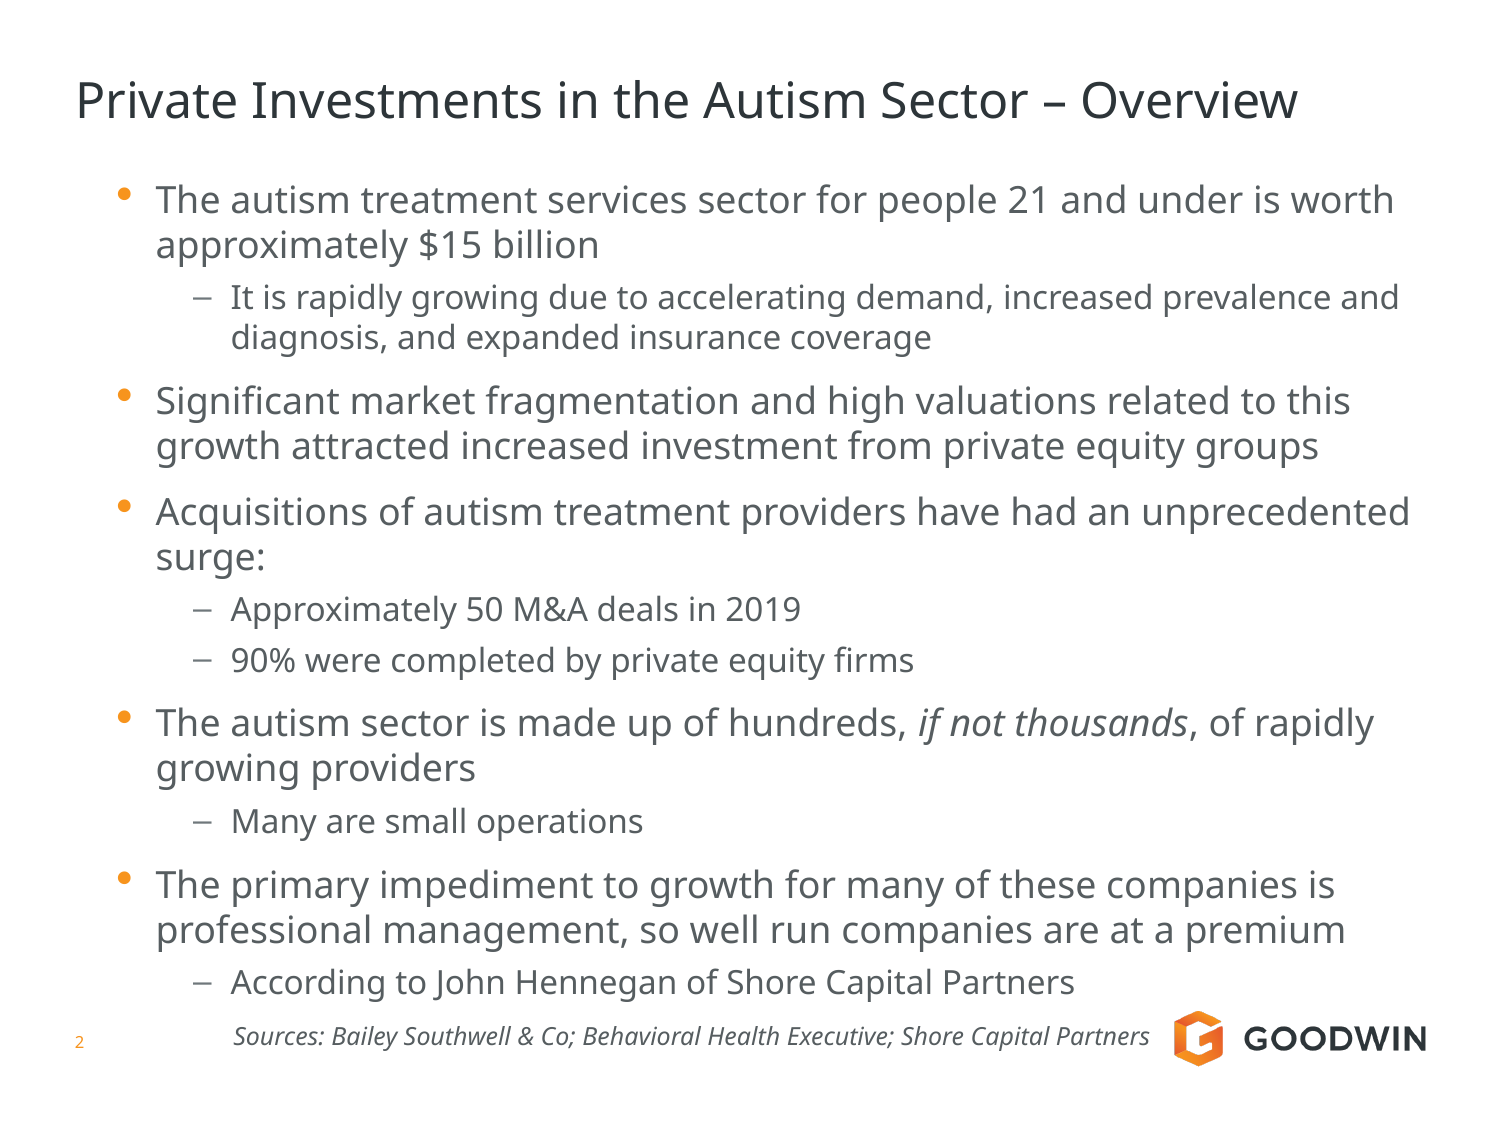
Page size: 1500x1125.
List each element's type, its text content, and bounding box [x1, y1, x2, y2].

text_box Sources: Bailey Southwell & Co; Behavioral Health Executive; Shore Capital Partners [218, 1013, 1167, 1058]
title Private Investments in the Autism Sector – Overview [75, 75, 1369, 145]
slide_number 1 [60, 1024, 124, 1060]
picture [1159, 990, 1426, 1085]
list The autism treatment services sector for people 21 and under is worth approximately $15 billion It is rapidly growing due to accelerating demand, increased prevalence and diagnosis, and expanded insurance coverage Significant market fragmentation and high valuations related to this growth attracted increased investment from private equity groups Acquisitions of autism treatment providers have had an unprecedented surge: Approximately 50 M&A deals in 2019 90% were completed by private equity firms The autism sector is made up of hundreds, if not thousands, of rapidly growing providers Many are small operations The primary impediment to growth for many of these companies is professional management, so well run companies are at a premium According to John Hennegan of Shore Capital Partners [103, 168, 1448, 935]
